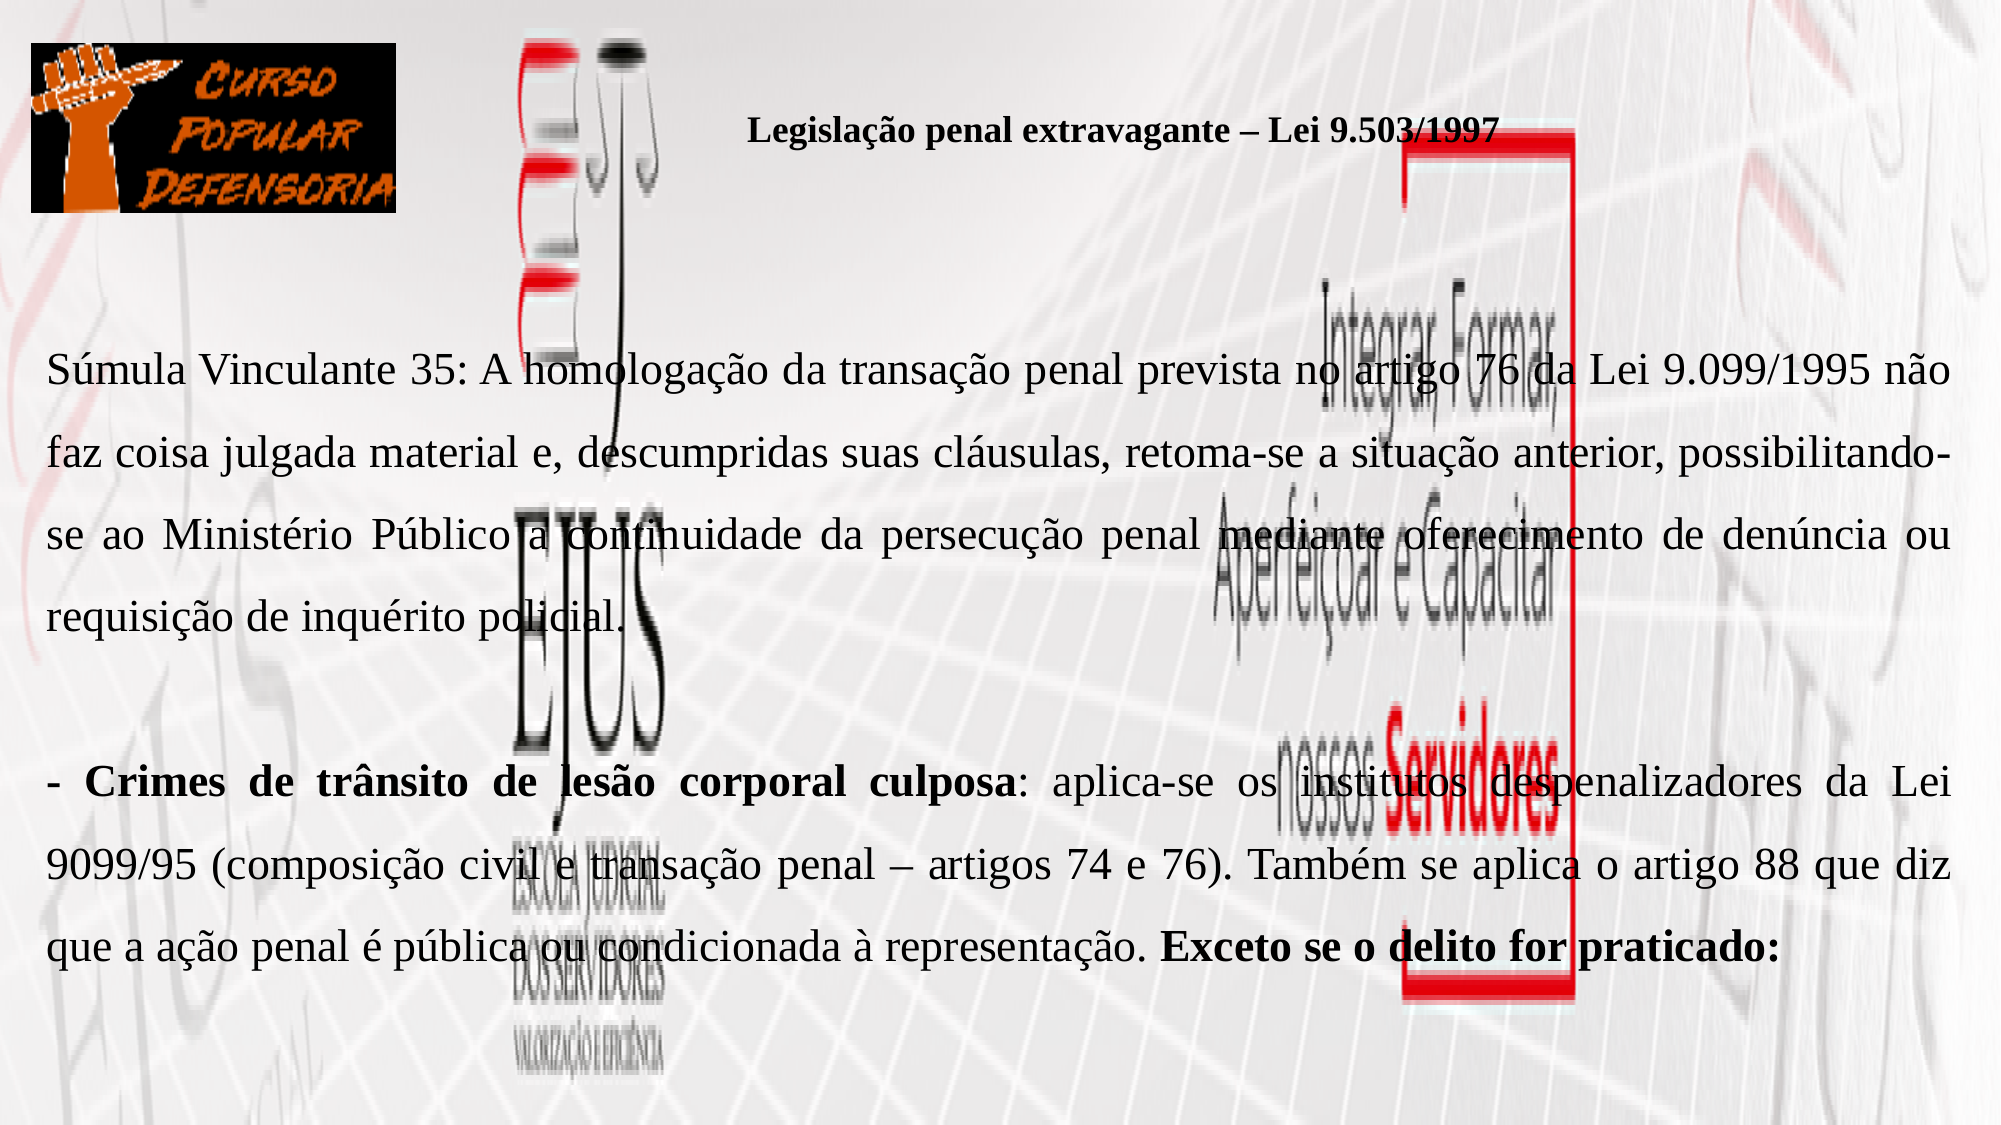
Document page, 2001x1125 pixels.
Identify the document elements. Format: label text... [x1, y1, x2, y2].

picture [0, 0, 2001, 1125]
text_box Legislação penal extravagante – Lei 9.503/1997 [732, 97, 1516, 158]
subtitle Súmula Vinculante 35: A homologação da transação penal prevista no artigo 76 da Lei 9.099/1995 não faz coisa julgada material e, descumpridas suas cláusulas, retoma-se a situação anterior, possibilitando-se ao Ministério Público a continuidade da persecução penal mediante oferecimento de denúncia ou requisição de inquérito policial. - Crimes de trânsito de lesão corporal culposa: aplica-se os institutos despenalizadores da Lei 9099/95 (composição civil e transação penal – artigos 74 e 76). Também se aplica o artigo 88 que diz que a ação penal é pública ou condicionada à representação. Exceto se o delito for praticado: [31, 177, 1969, 1060]
